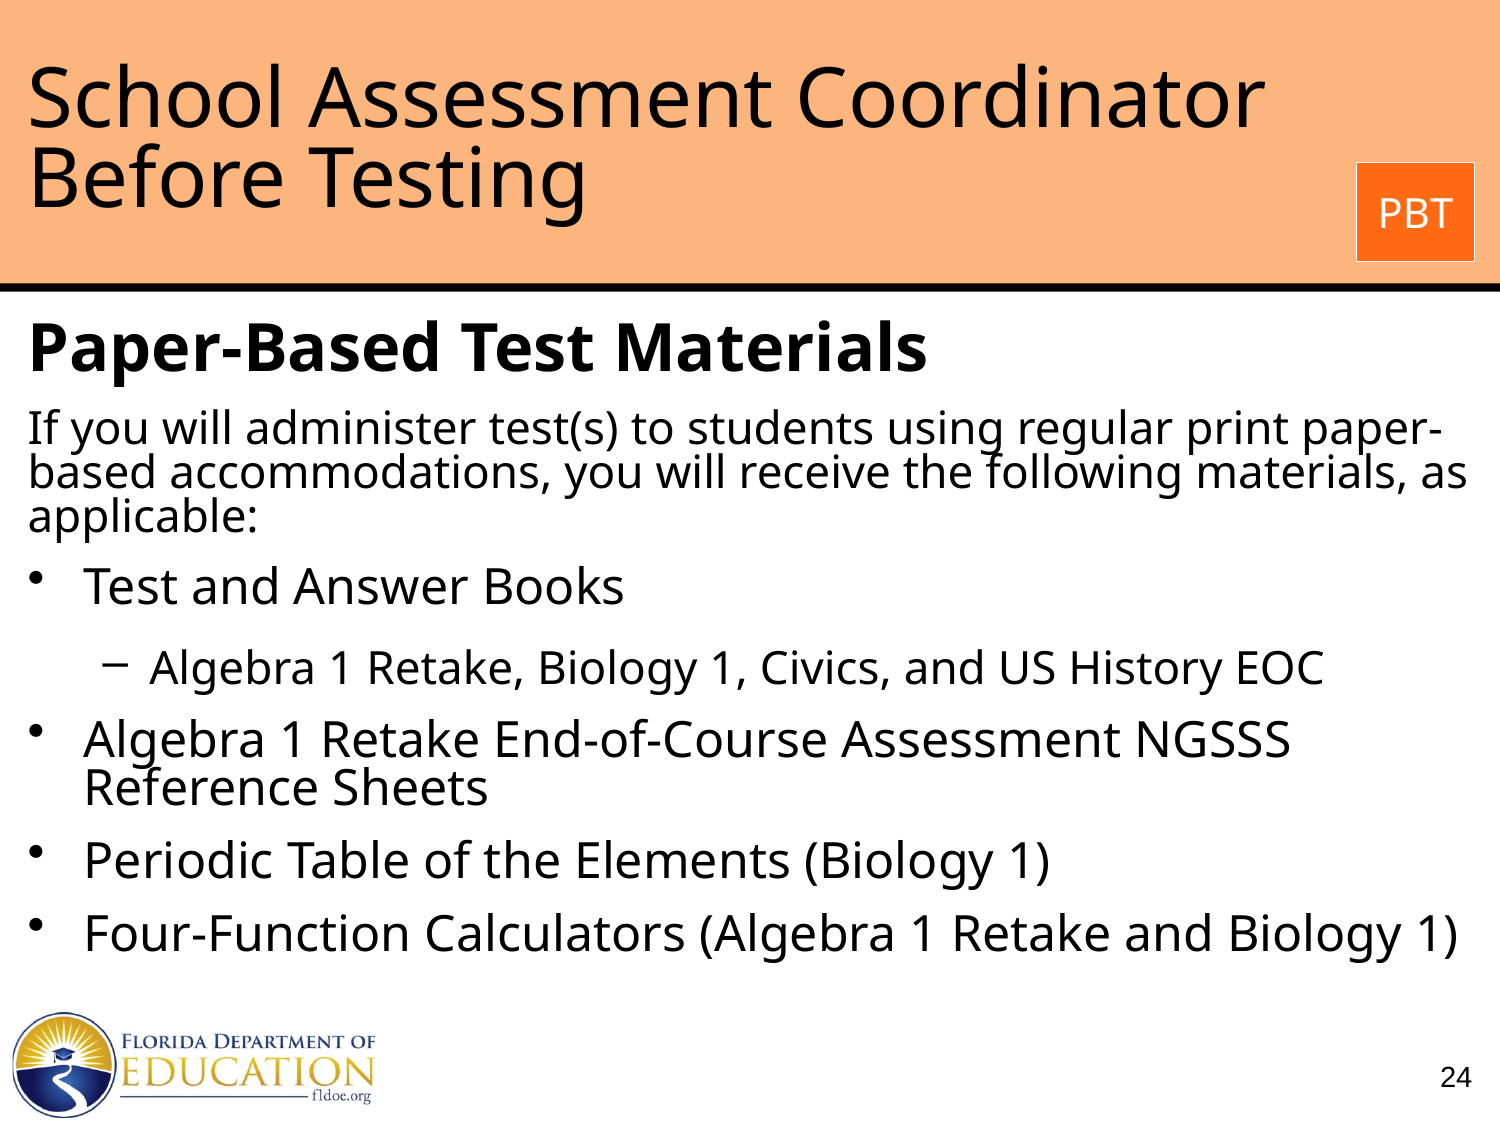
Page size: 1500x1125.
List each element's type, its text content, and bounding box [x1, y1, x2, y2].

title School Assessment Coordinator Before Testing [12, 24, 1488, 263]
slide_number 24 [1399, 1050, 1488, 1107]
picture [12, 1012, 375, 1118]
list Paper-Based Test Materials If you will administer test(s) to students using regular print paper-based accommodations, you will receive the following materials, as applicable: Test and Answer Books Algebra 1 Retake, Biology 1, Civics, and US History EOC Algebra 1 Retake End-of-Course Assessment NGSSS Reference Sheets Periodic Table of the Elements (Biology 1) Four-Function Calculators (Algebra 1 Retake and Biology 1) [12, 312, 1488, 988]
text_box PBT [1356, 162, 1475, 262]
